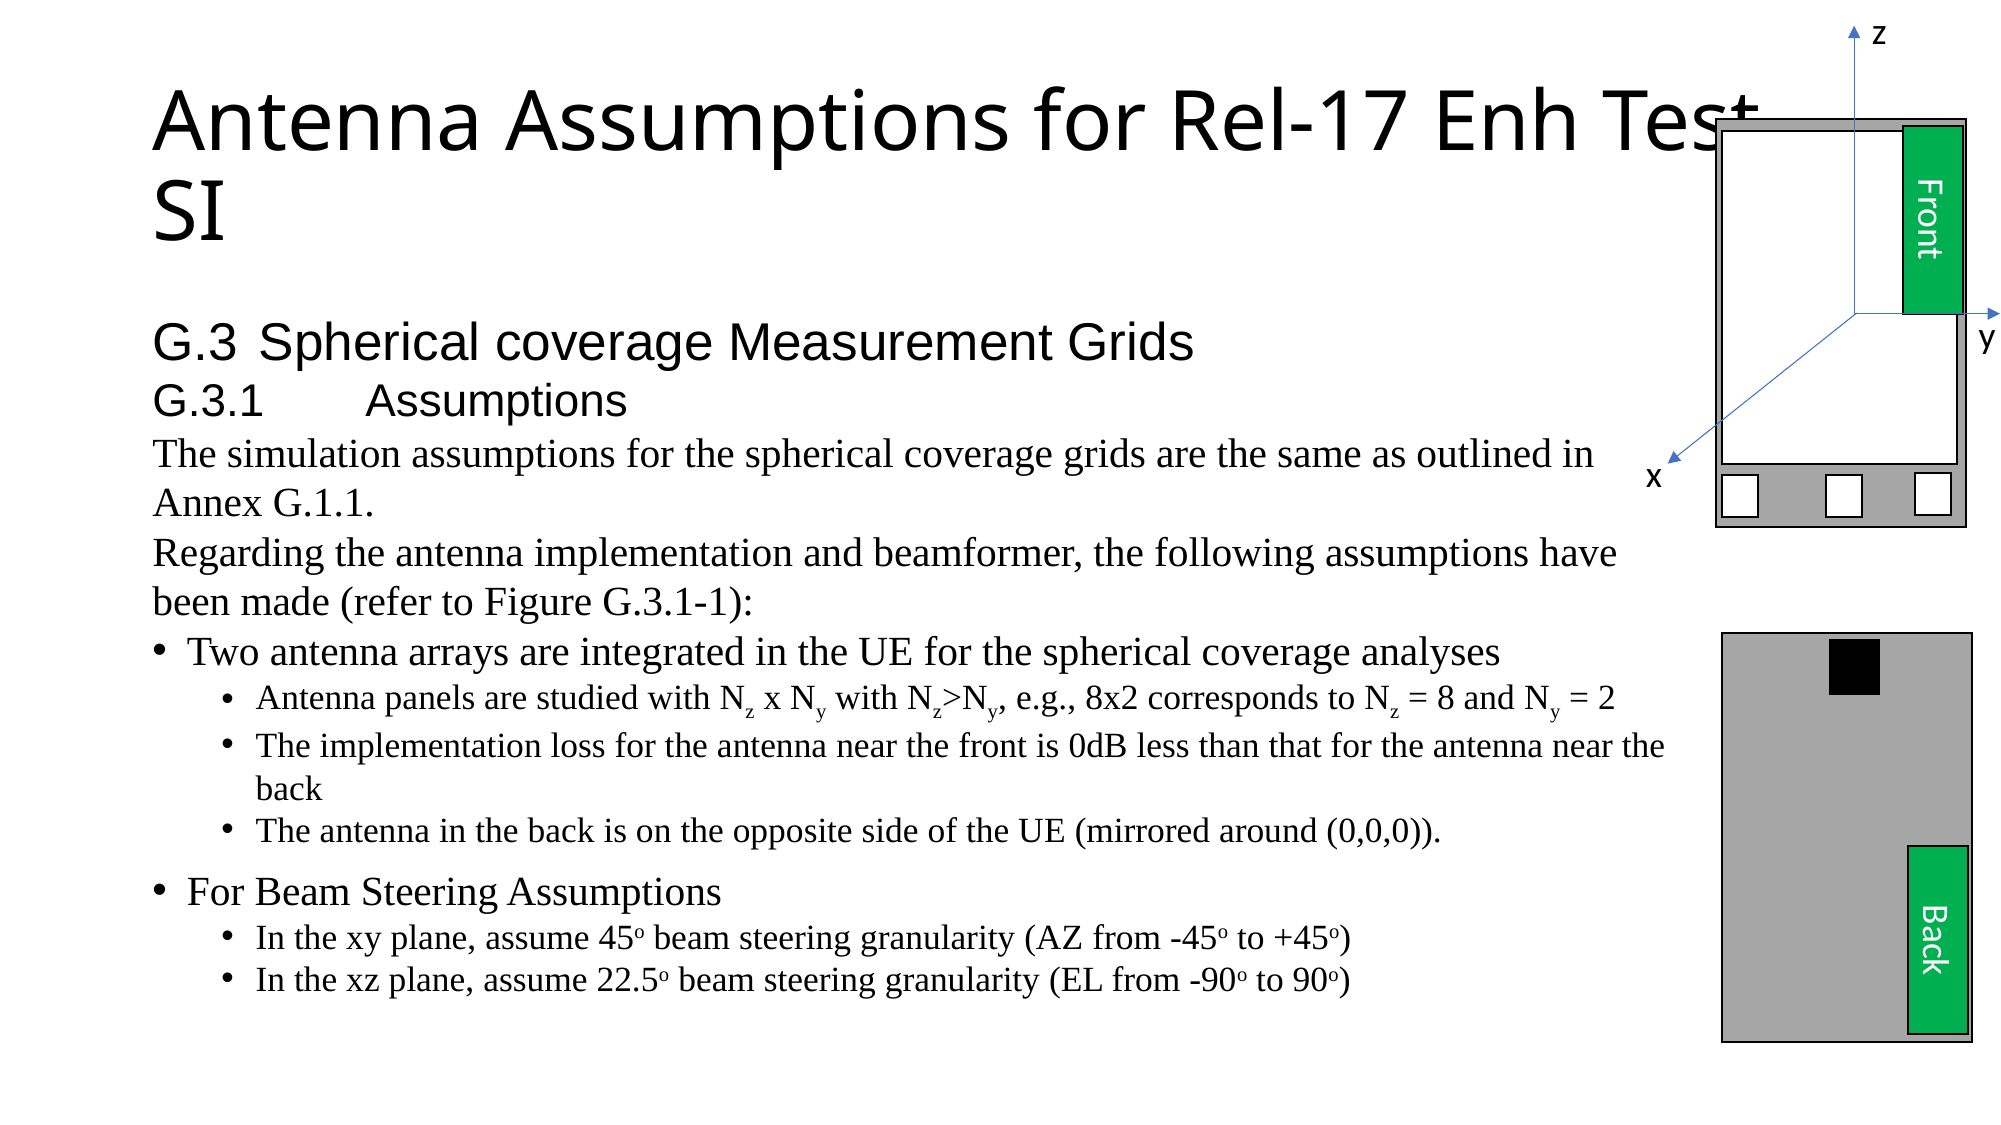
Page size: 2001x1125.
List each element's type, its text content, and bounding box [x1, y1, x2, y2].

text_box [1667, 312, 1857, 464]
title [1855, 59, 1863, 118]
text_box [1715, 118, 1854, 312]
text_box [1721, 130, 1854, 312]
text_box [1855, 130, 1902, 313]
text_box z [1857, 0, 1902, 60]
text_box Back [1907, 845, 1969, 1035]
text_box [1721, 632, 1973, 1043]
text_box [1721, 314, 1958, 465]
text_box [1914, 472, 1952, 516]
text_box [1715, 315, 1967, 528]
title Antenna Assumptions for Rel-17 Enh Test SI [137, 59, 1854, 278]
text_box [1721, 474, 1759, 518]
text_box Front [1902, 125, 1964, 313]
text_box [1825, 474, 1863, 518]
list G.3 Spherical coverage Measurement Grids G.3.1 Assumptions The simulation assumptions for the spherical coverage grids are the same as outlined in Annex G.1.1. Regarding the antenna implementation and beamformer, the following assumptions have been made (refer to Figure G.3.1-1): Two antenna arrays are integrated in the UE for the spherical coverage analyses Antenna panels are studied with Nz x Ny with Nz>Ny, e.g., 8x2 corresponds to Nz = 8 and Ny = 2 The implementation loss for the antenna near the front is 0dB less than that for the antenna near the back The antenna in the back is on the opposite side of the UE (mirrored around (0,0,0)). For Beam Steering Assumptions In the xy plane, assume 45o beam steering granularity (AZ from -45o to +45o) In the xz plane, assume 22.5o beam steering granularity (EL from -90o to 90o) [137, 299, 1692, 1014]
text_box y [1963, 303, 2000, 313]
text_box [1829, 639, 1880, 695]
text_box x [1630, 442, 1677, 503]
text_box y [1963, 314, 2000, 364]
text_box [1855, 118, 1967, 303]
